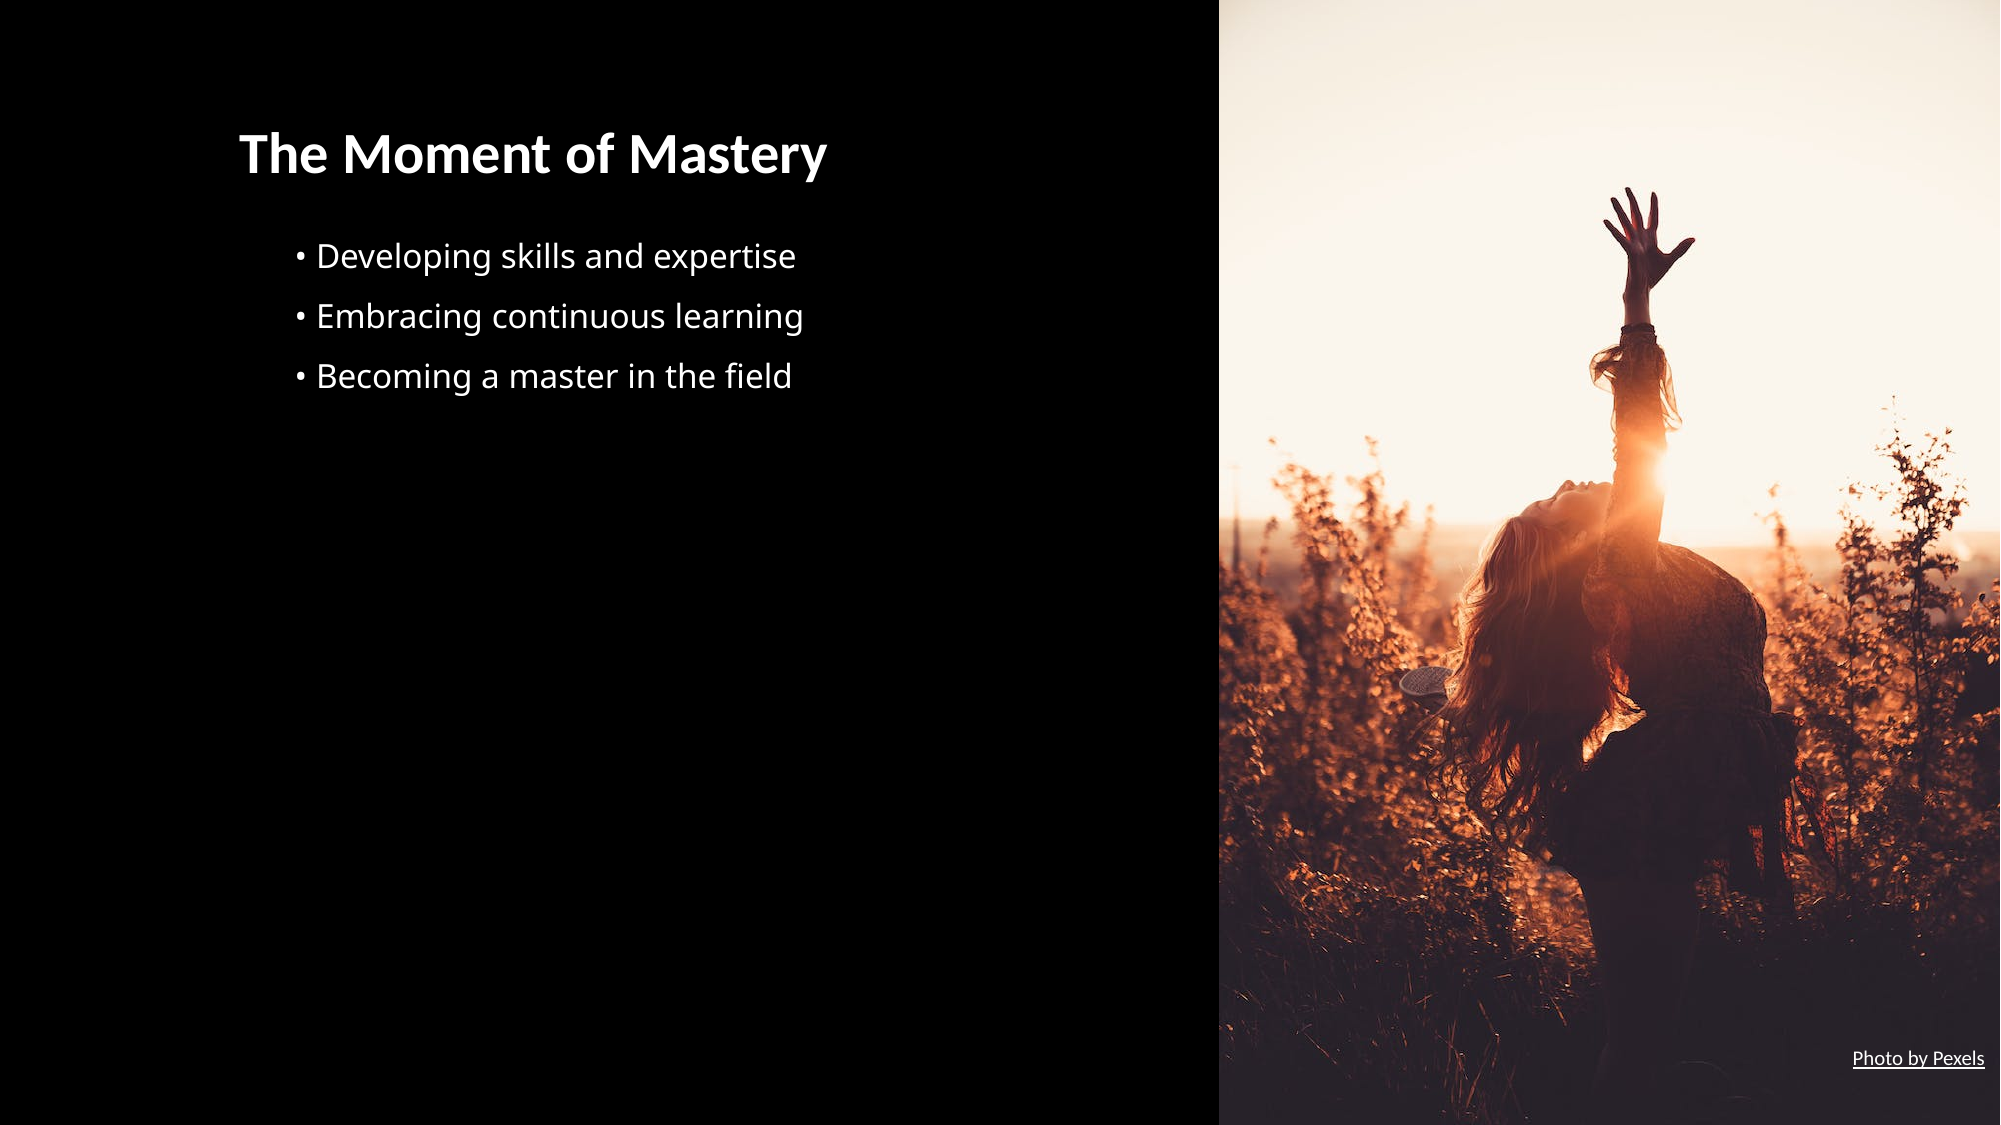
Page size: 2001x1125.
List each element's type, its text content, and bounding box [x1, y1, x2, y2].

picture [1219, 0, 2000, 1125]
text_box The Moment of Mastery [225, 112, 1219, 188]
text_box • Becoming a master in the field [262, 337, 1013, 413]
text_box • Embracing continuous learning [262, 277, 1013, 337]
text_box • Developing skills and expertise [262, 217, 1013, 277]
